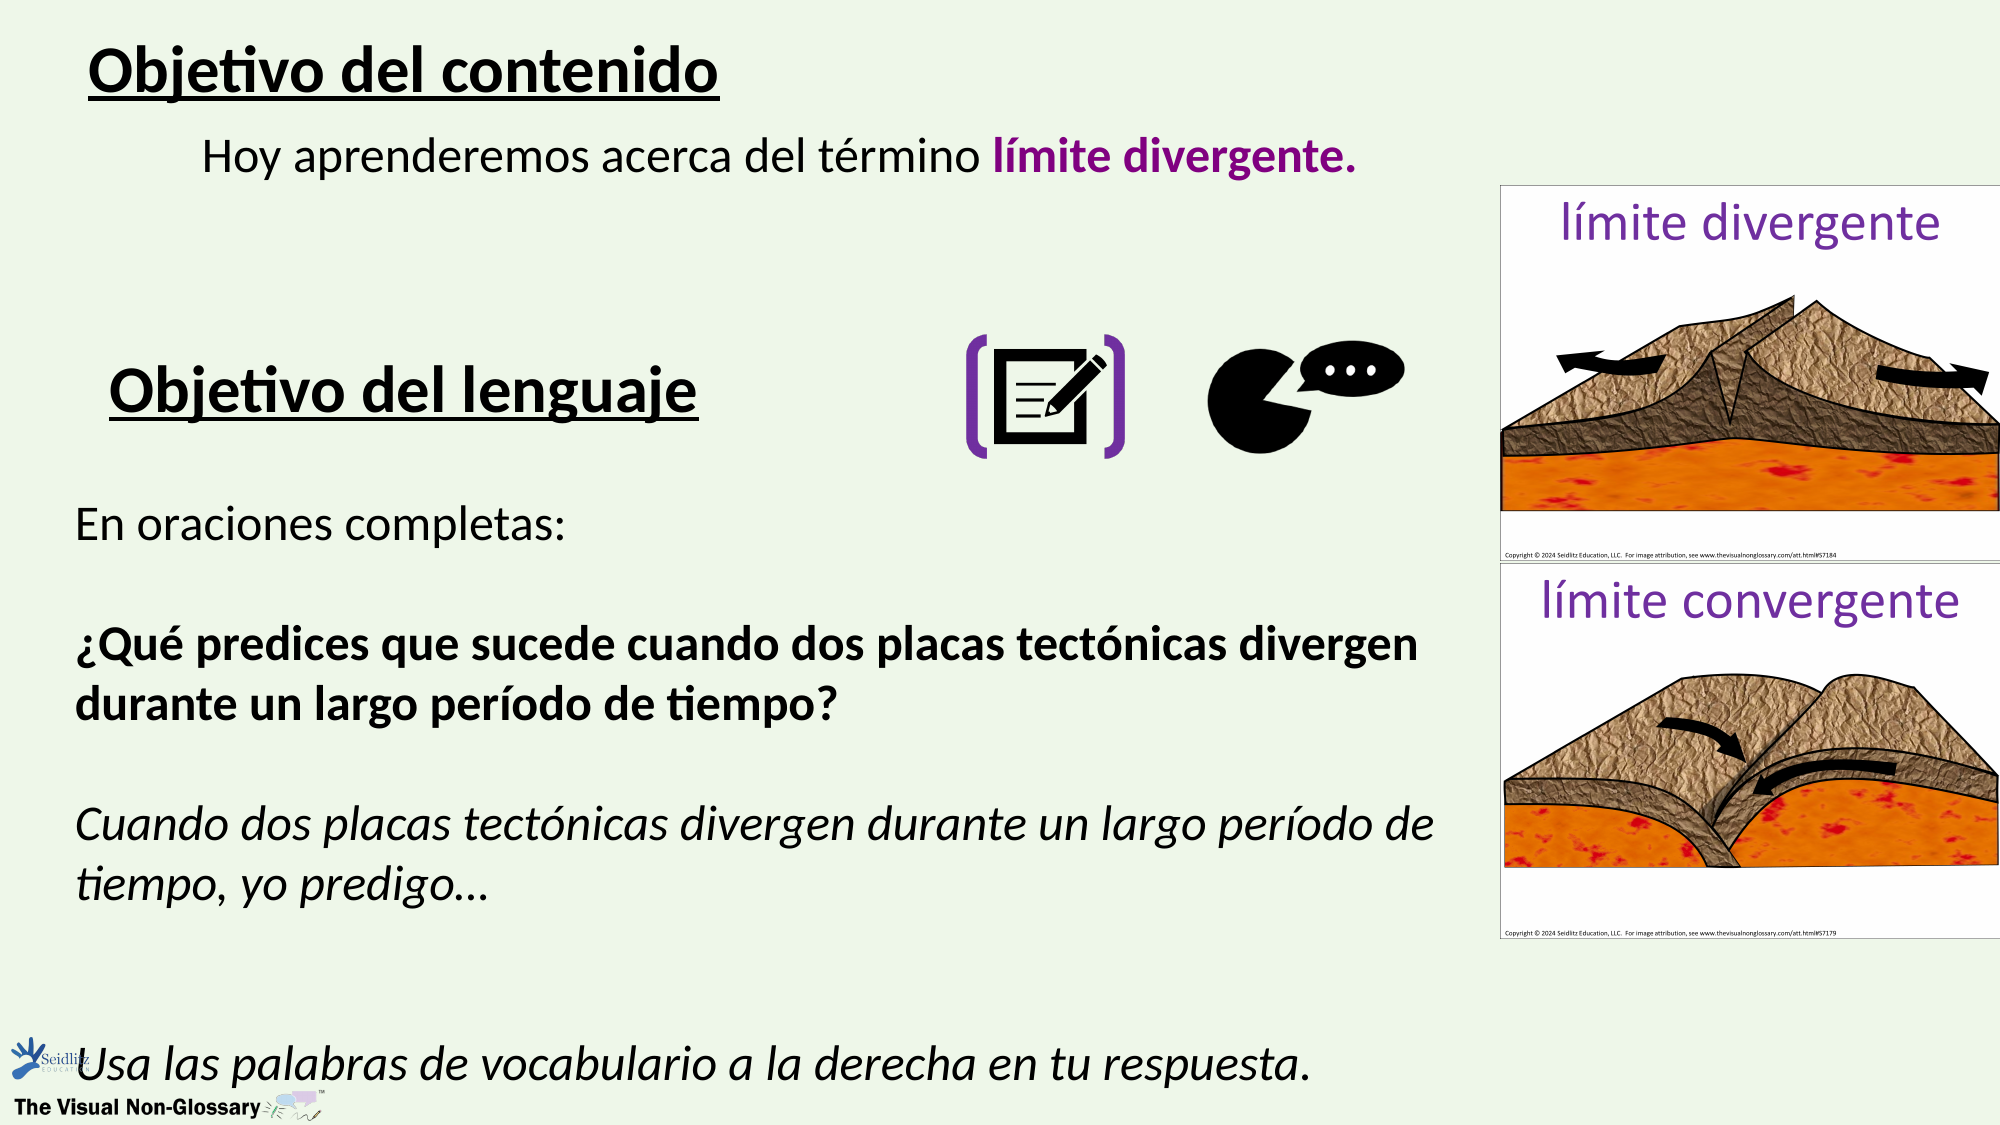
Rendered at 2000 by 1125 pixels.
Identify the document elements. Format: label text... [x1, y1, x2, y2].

picture [965, 334, 1126, 460]
picture [1499, 563, 2000, 940]
text_box Hoy aprenderemos acerca del término límite divergente. [187, 115, 1373, 191]
picture [1207, 340, 1405, 454]
picture [1499, 185, 2000, 562]
picture [0, 1034, 328, 1125]
text_box Objetivo del lenguaje [94, 338, 714, 434]
text_box Objetivo del contenido [73, 17, 735, 113]
text_box En oraciones completas: ¿Qué predices que sucede cuando dos placas tectónicas divergen durante un largo período de tiempo? Cuando dos placas tectónicas divergen durante un largo período de tiempo, yo predigo… Usa las palabras de vocabulario a la derecha en tu respuesta. [59, 437, 1500, 1098]
